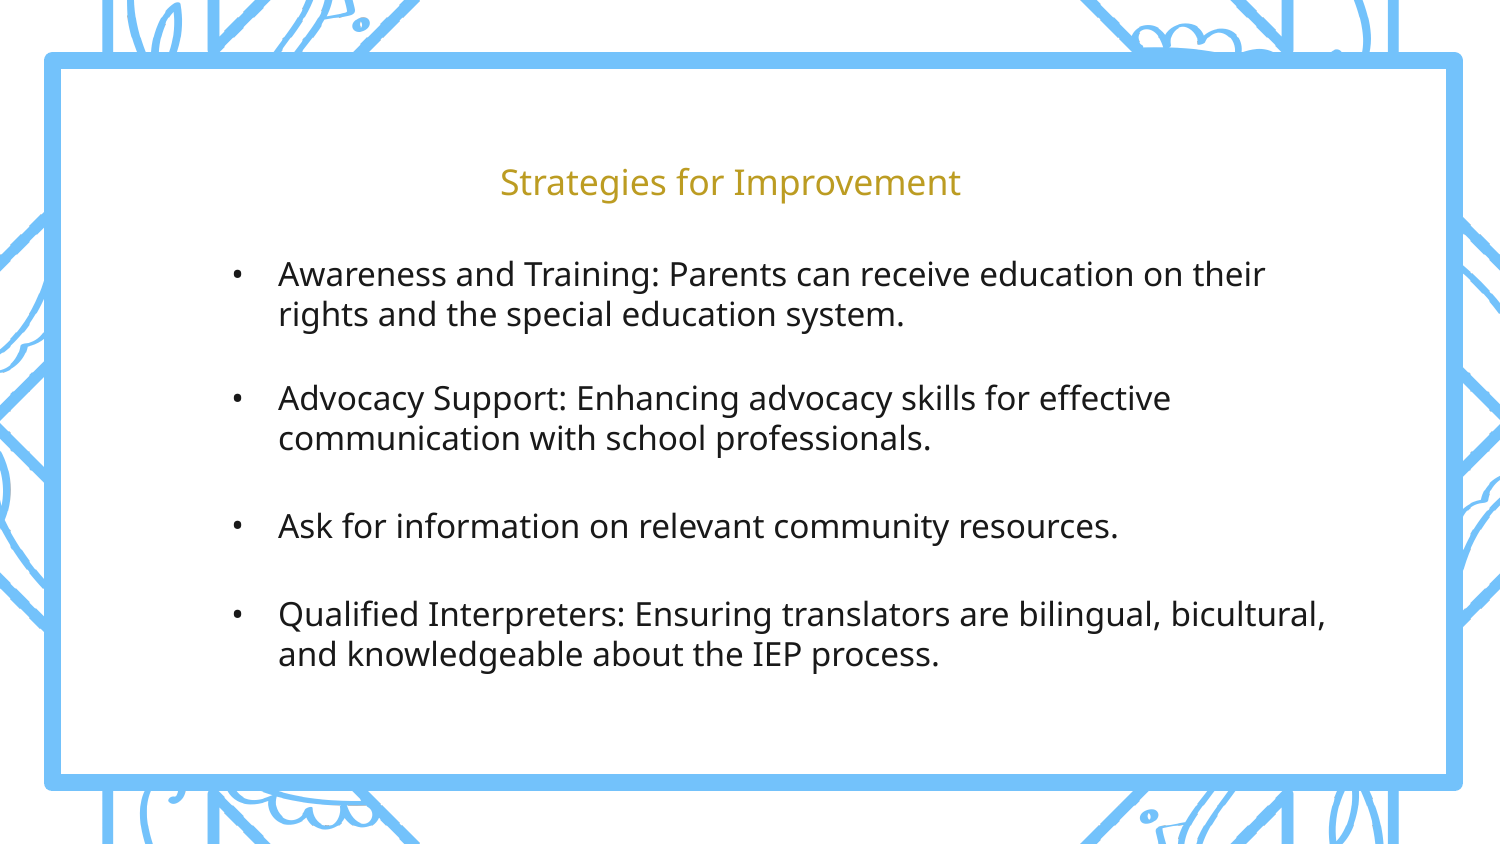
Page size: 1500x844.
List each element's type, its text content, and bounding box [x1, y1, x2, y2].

title Strategies for Improvement [79, 155, 1383, 250]
list Awareness and Training: Parents can receive education on their rights and the special education system. Advocacy Support: Enhancing advocacy skills for effective communication with school professionals. Ask for information on relevant community resources. Qualified Interpreters: Ensuring translators are bilingual, bicultural, and knowledgeable about the IEP process. [195, 249, 1357, 726]
picture [0, 0, 1500, 844]
